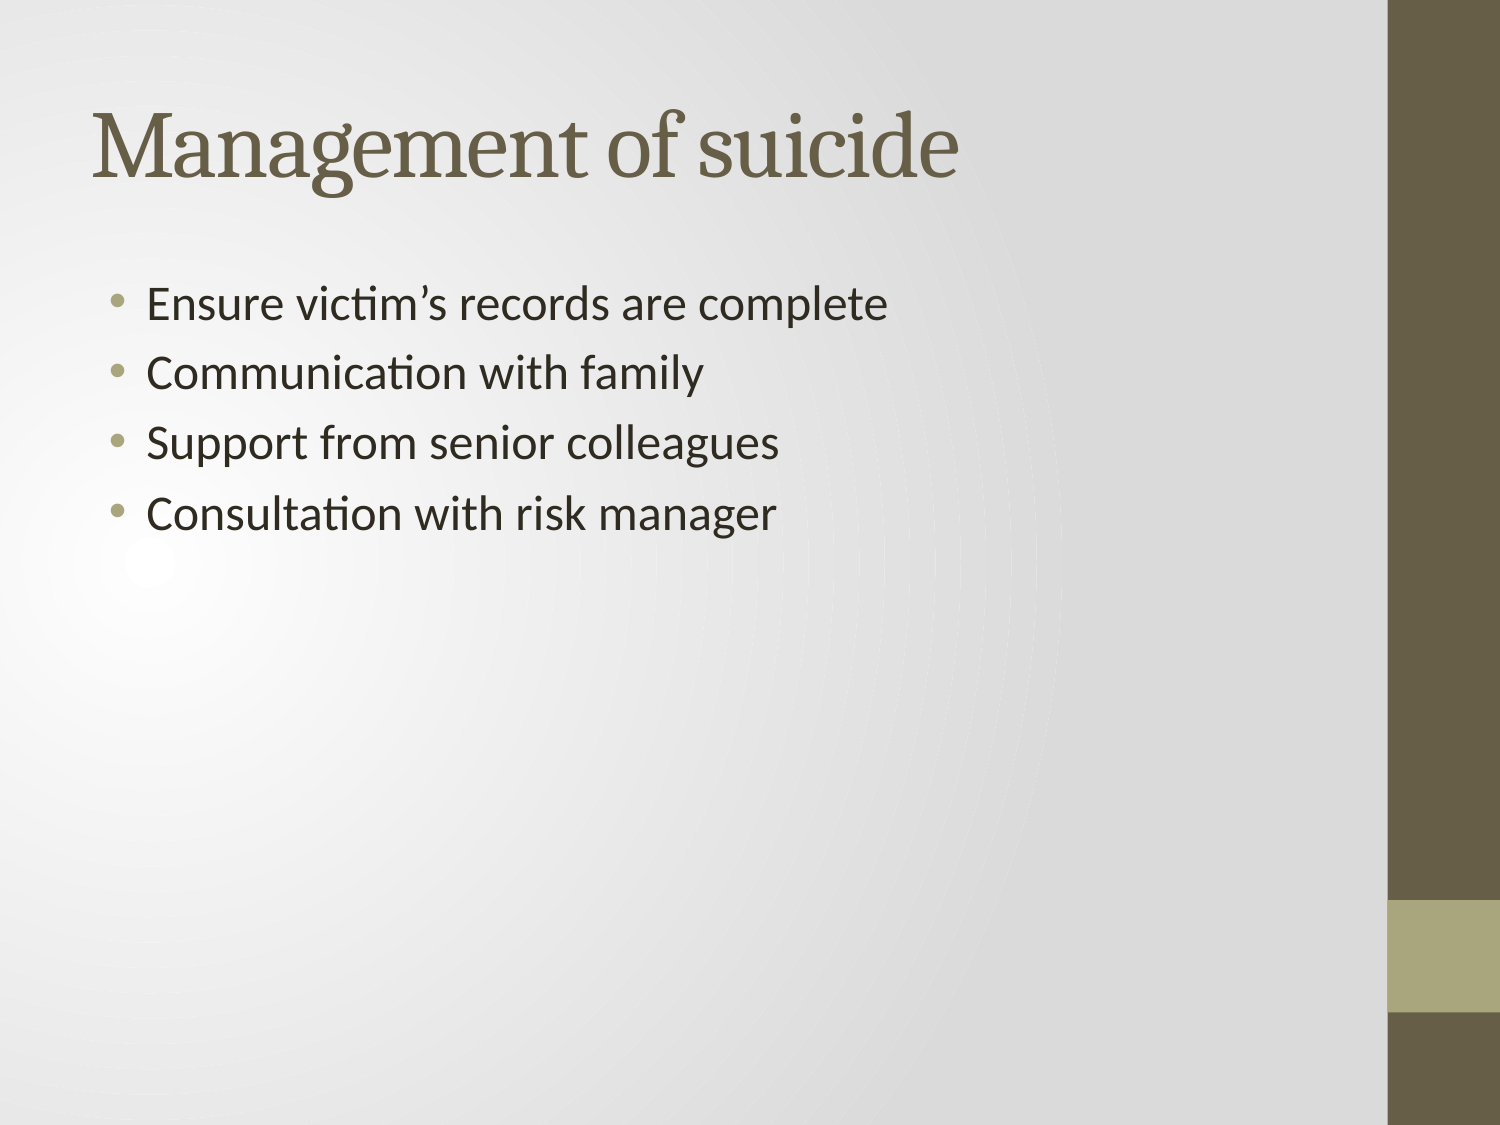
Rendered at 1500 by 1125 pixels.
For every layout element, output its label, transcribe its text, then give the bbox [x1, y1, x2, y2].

list Ensure victim’s records are complete Communication with family Support from senior colleagues Consultation with risk manager [74, 262, 1326, 1051]
title Management of suicide [75, 45, 1325, 233]
